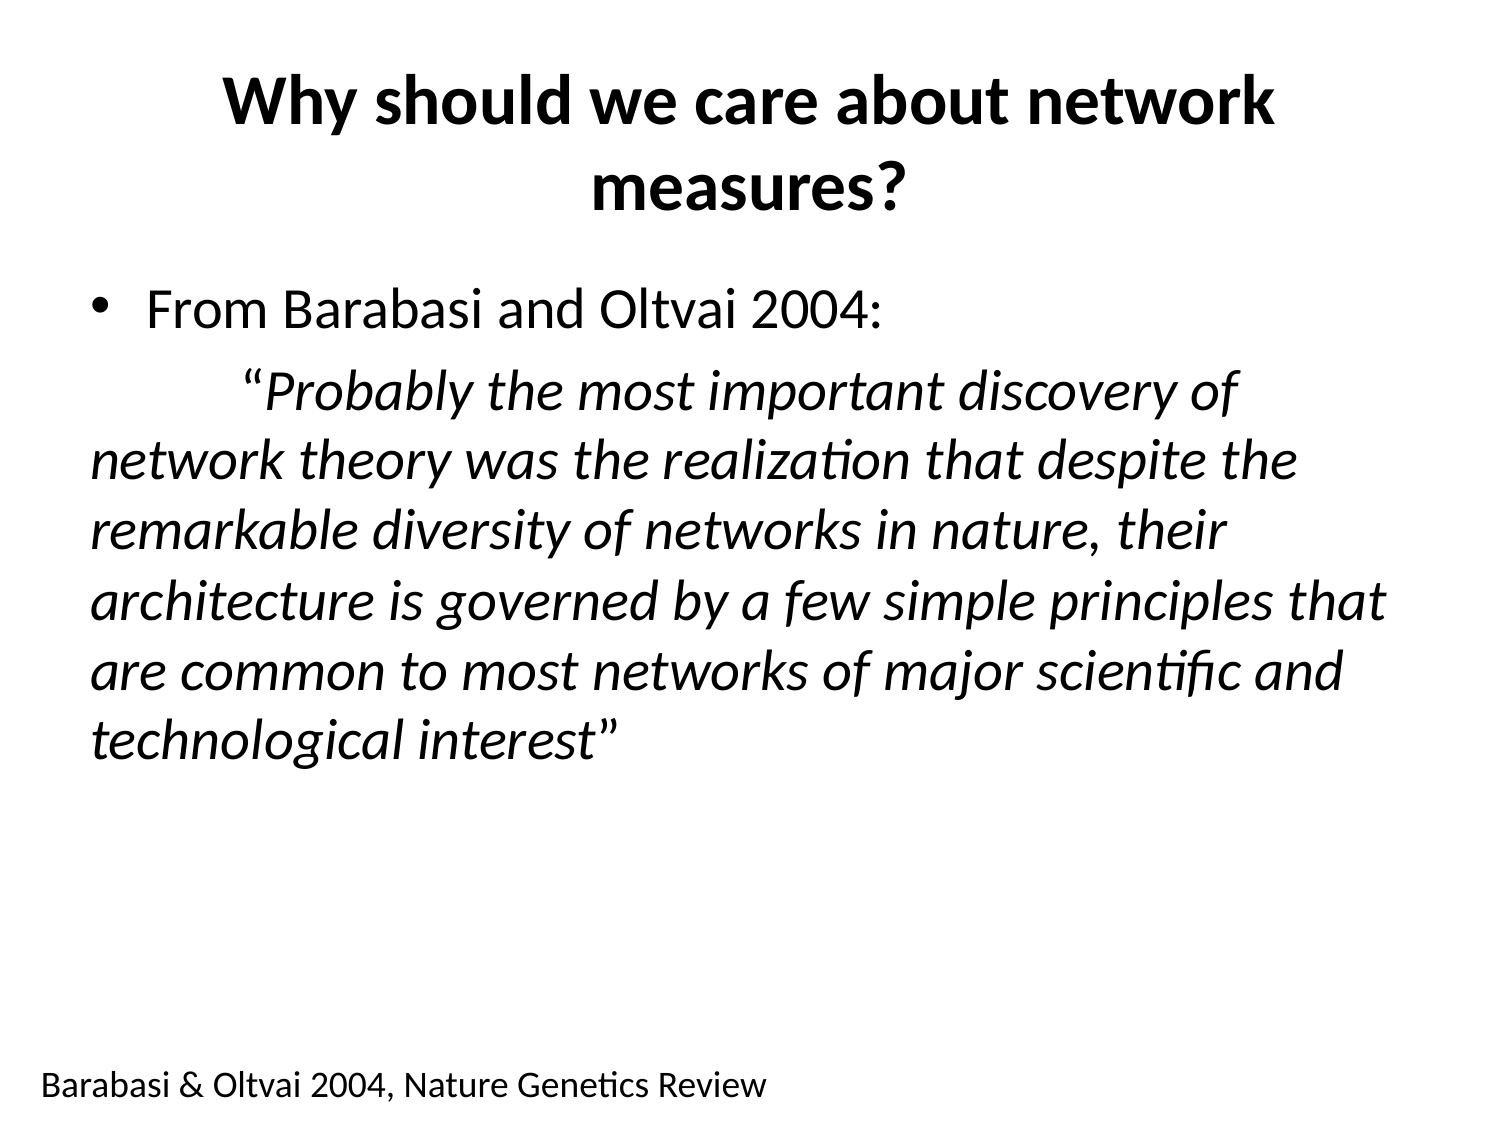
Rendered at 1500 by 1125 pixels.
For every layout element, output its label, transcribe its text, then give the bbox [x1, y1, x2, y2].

title Why should we care about network measures? [75, 45, 1425, 233]
list From Barabasi and Oltvai 2004: “Probably the most important discovery of network theory was the realization that despite the remarkable diversity of networks in nature, their architecture is governed by a few simple principles that are common to most networks of major scientific and technological interest” [75, 262, 1425, 1005]
text_box Barabasi & Oltvai 2004, Nature Genetics Review [25, 1052, 783, 1113]
